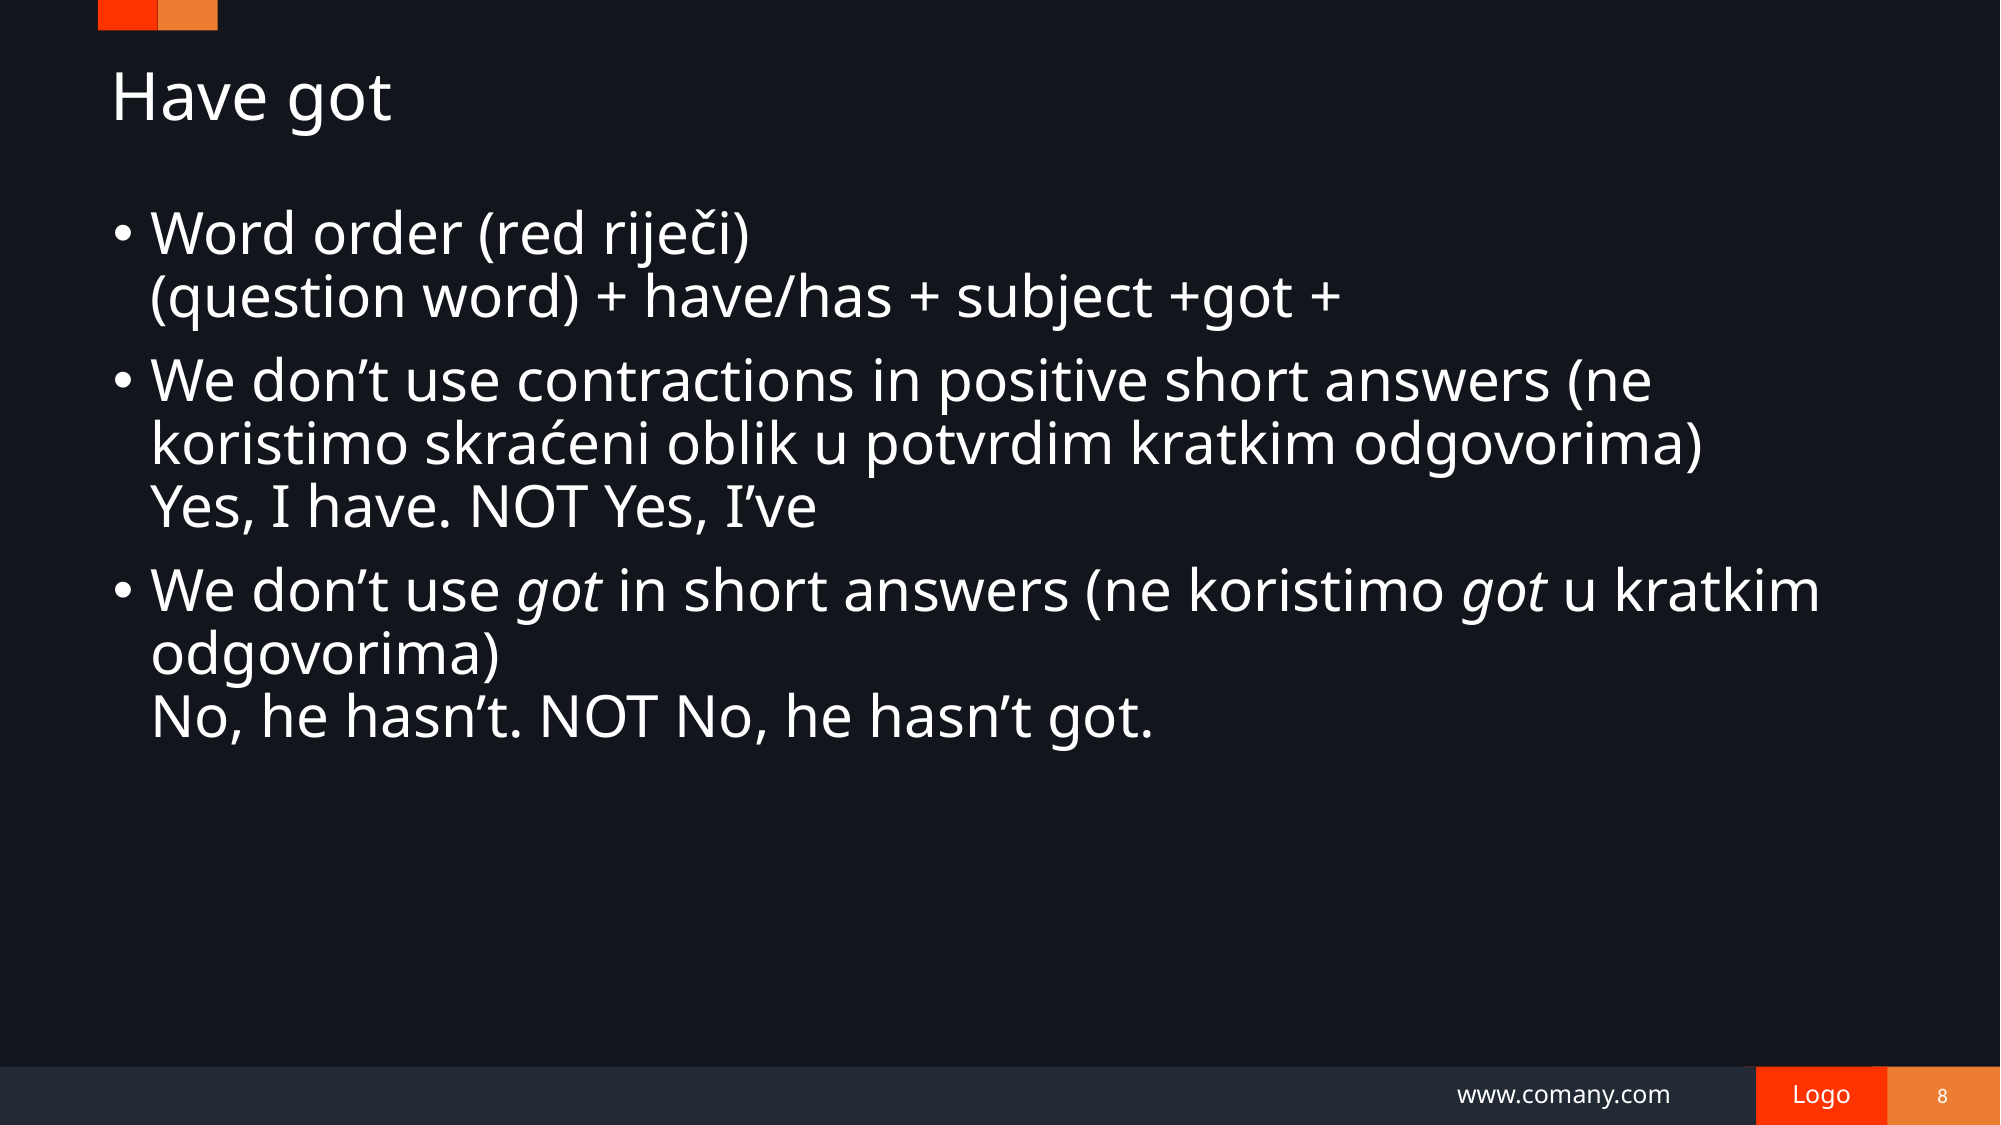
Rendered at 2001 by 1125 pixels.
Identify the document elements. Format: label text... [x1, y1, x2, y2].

title Have got [95, 34, 1884, 154]
slide_number 8 [1885, 1065, 2000, 1125]
list Word order (red riječi) (question word) + have/has + subject +got + We don’t use contractions in positive short answers (ne koristimo skraćeni oblik u potvrdim kratkim odgovorima) Yes, I have. NOT Yes, I’ve We don’t use got in short answers (ne koristimo got u kratkim odgovorima) No, he hasn’t. NOT No, he hasn’t got. [97, 197, 1886, 911]
